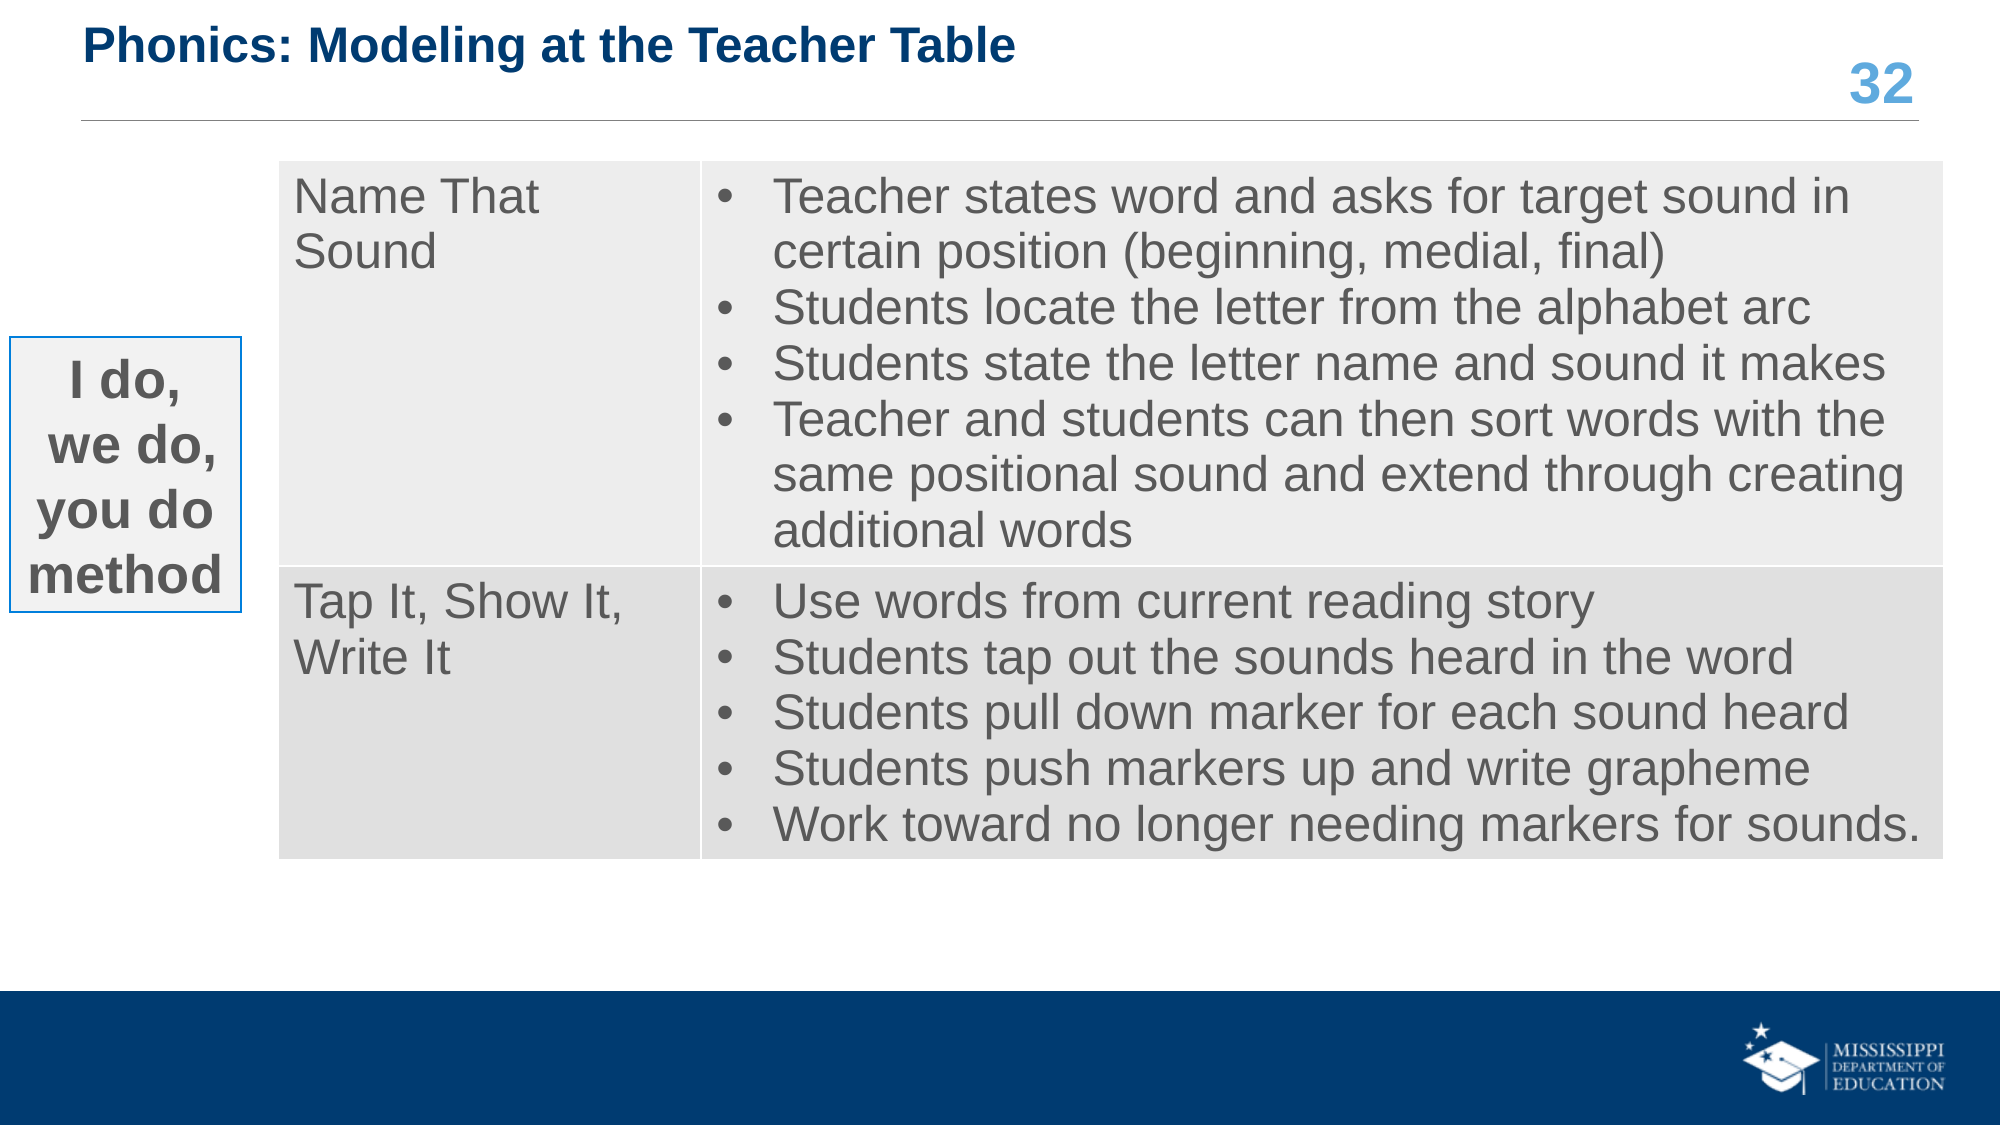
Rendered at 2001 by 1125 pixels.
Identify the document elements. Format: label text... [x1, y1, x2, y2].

text_box I do, we do, you do method [9, 336, 242, 613]
table_cell Tap It, Show It, Write It [279, 567, 700, 859]
table_header Teacher states word and asks for target sound in certain position (beginning, medial, final) Students locate the letter from the alphabet arc Students state the letter name and sound it makes Teacher and students can then sort words with the same positional sound and extend through creating additional words [702, 161, 1943, 565]
picture [1742, 1021, 1946, 1095]
table_cell Use words from current reading story Students tap out the sounds heard in the word Students pull down marker for each sound heard Students push markers up and write grapheme Work toward no longer needing markers for sounds. [702, 567, 1943, 859]
title Phonics: Modeling at the Teacher Table [67, 45, 1808, 108]
table_header Name That Sound [279, 161, 700, 565]
